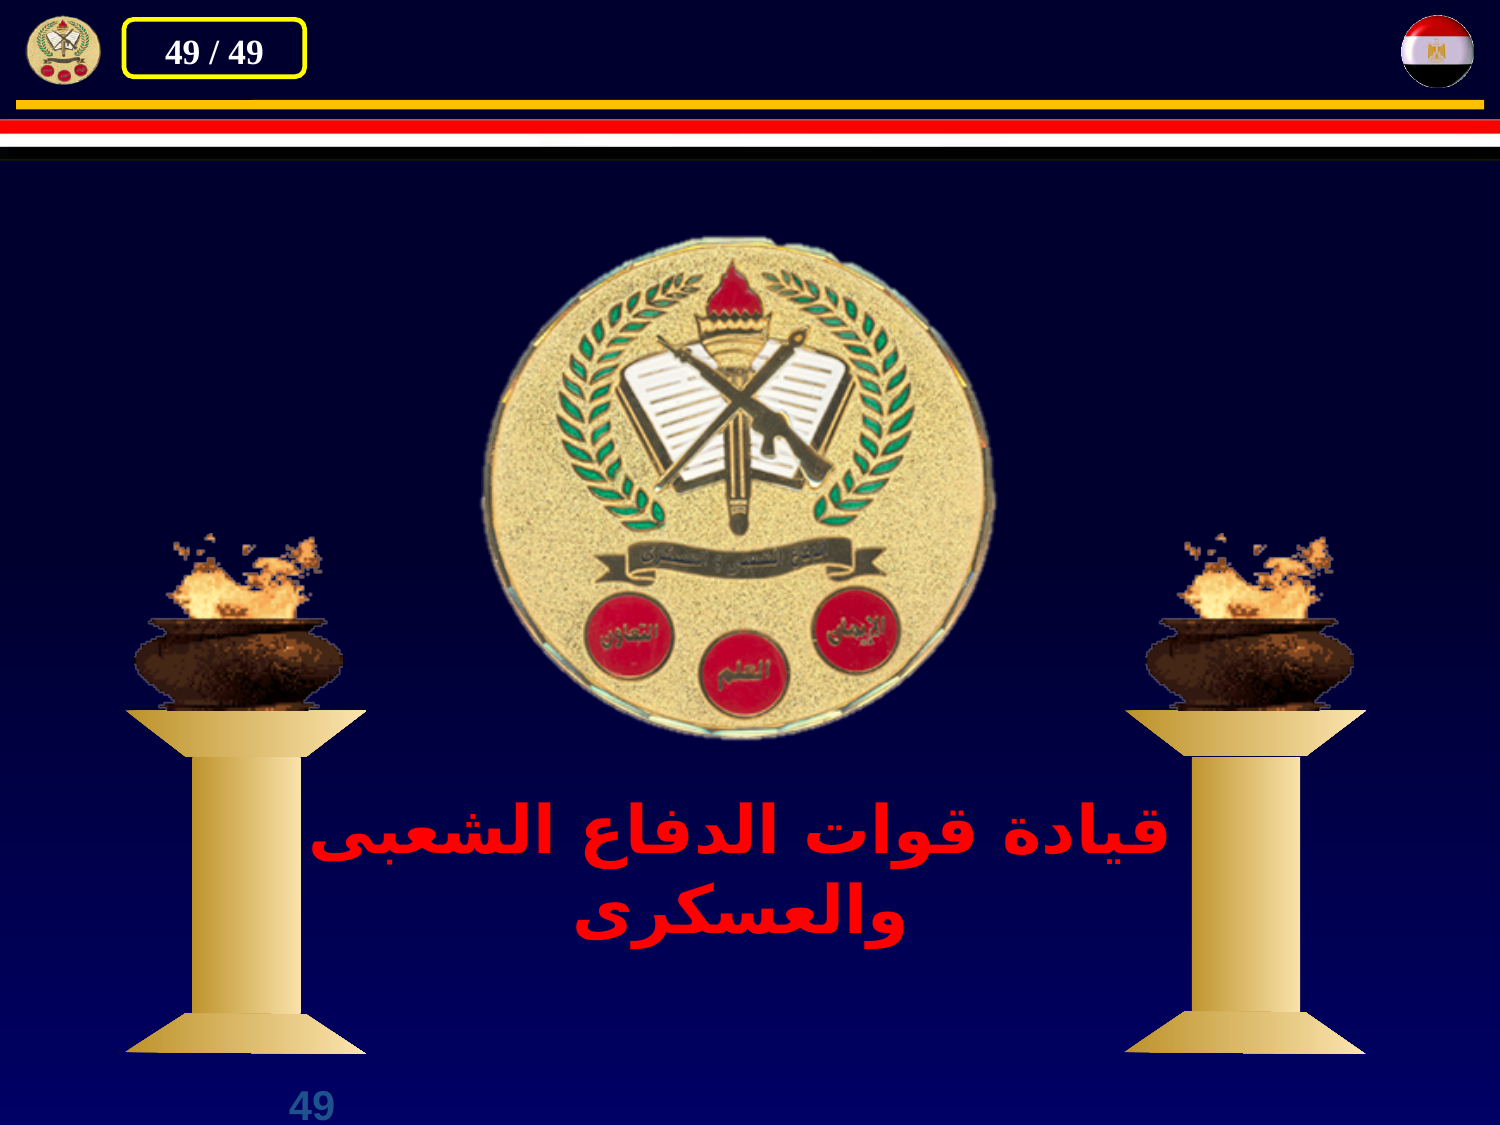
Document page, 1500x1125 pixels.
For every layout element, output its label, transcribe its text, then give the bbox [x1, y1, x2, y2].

text_box 49 [0, 1071, 350, 1125]
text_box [124, 710, 367, 1054]
picture [374, 53, 1108, 1031]
picture [1401, 15, 1474, 88]
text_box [1112, 119, 1500, 162]
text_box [0, 119, 369, 162]
picture [1145, 533, 1354, 712]
picture [134, 533, 343, 712]
text_box قيادة قوات الدفاع الشعبى والعسكرى [1112, 773, 1119, 962]
picture [25, 15, 102, 85]
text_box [1124, 710, 1367, 1054]
